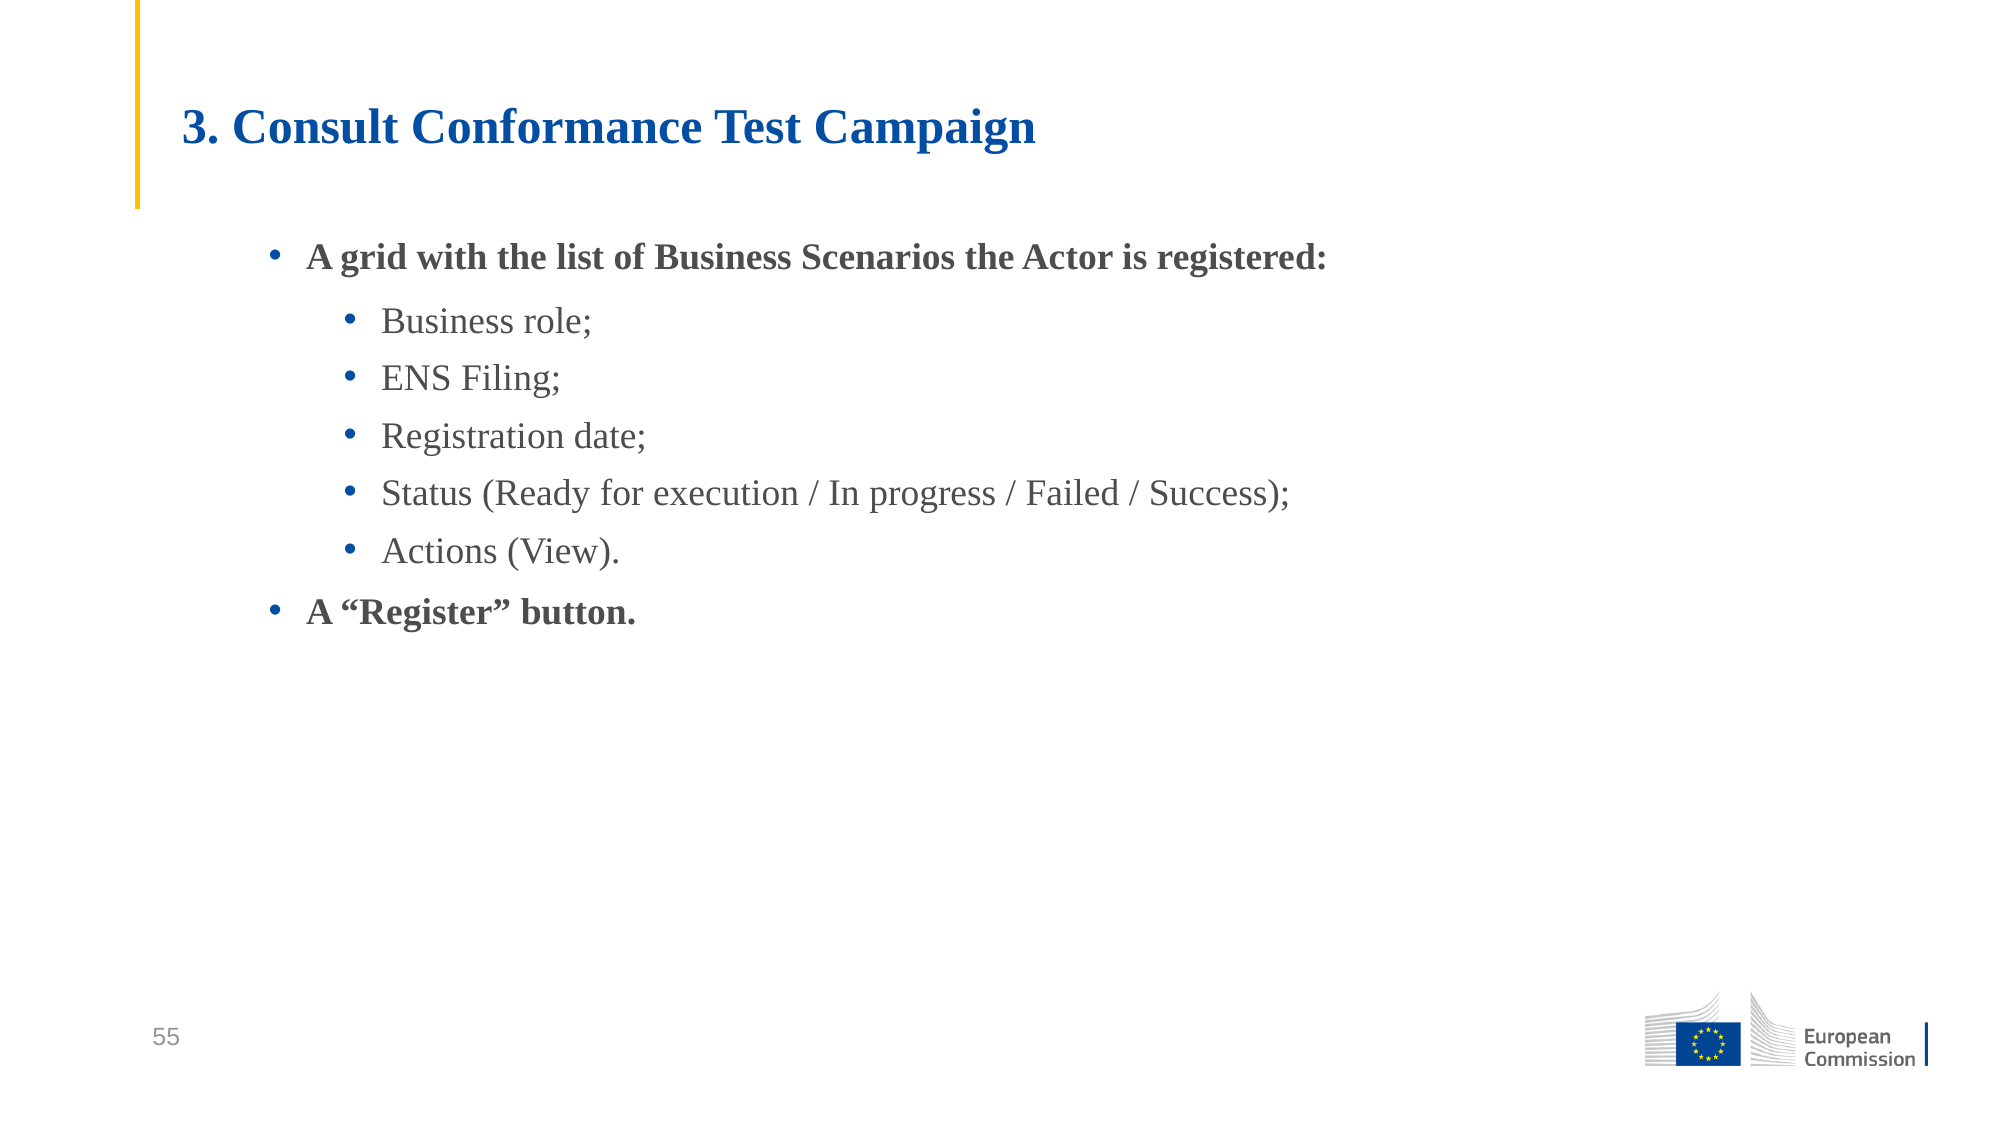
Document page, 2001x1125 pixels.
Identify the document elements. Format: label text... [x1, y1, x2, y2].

slide_number 55 [137, 1005, 588, 1066]
list A grid with the list of Business Scenarios the Actor is registered: Business role; ENS Filing; Registration date; Status (Ready for execution / In progress / Failed / Success); Actions (View). A “Register” button. [178, 224, 1776, 986]
picture [1645, 991, 1928, 1066]
title 3. Consult Conformance Test Campaign [166, 77, 1892, 155]
